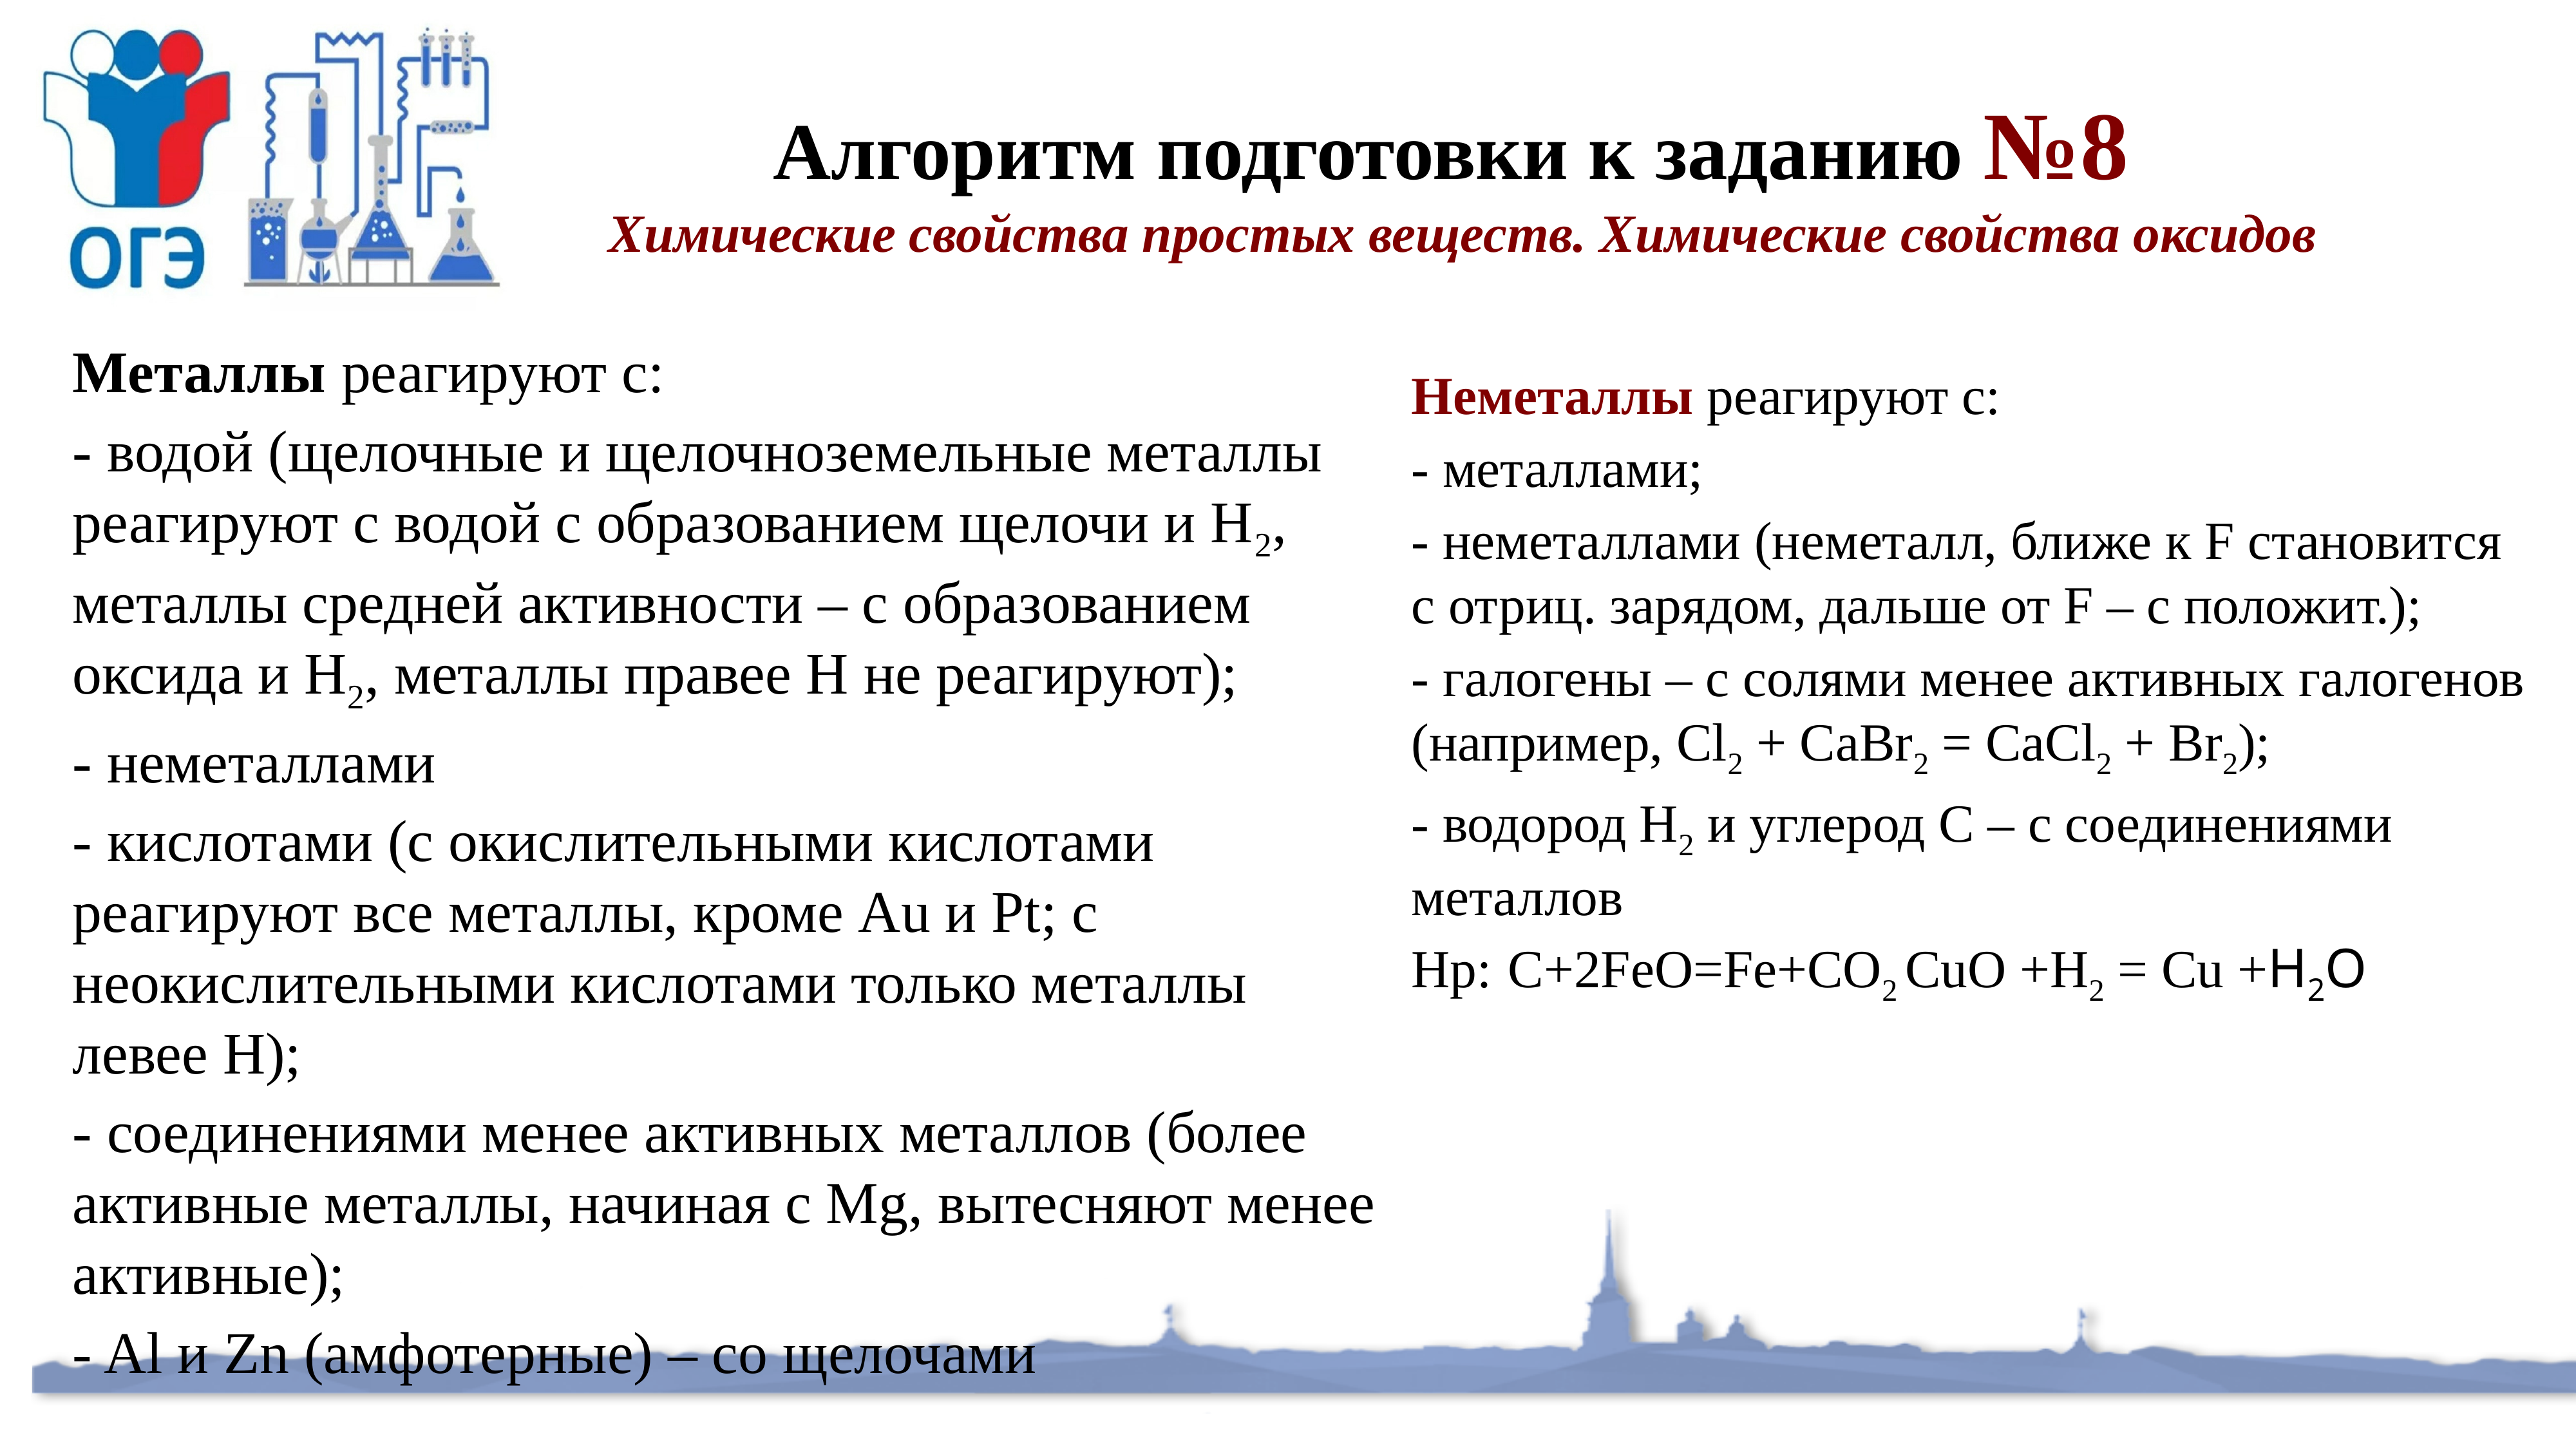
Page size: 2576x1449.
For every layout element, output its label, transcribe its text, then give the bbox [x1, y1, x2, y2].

text_box Металлы реагируют с: - водой (щелочные и щелочноземельные металлы реагируют с водой с образованием щелочи и H2, металлы средней активности – с образованием оксида и H2, металлы правее H не реагируют); - неметаллами - кислотами (с окислительными кислотами реагируют все металлы, кроме Au и Pt; с неокислительными кислотами только металлы левее Н); - соединениями менее активных металлов (более активные металлы, начиная с Mg, вытесняют менее активные); - Al и Zn (амфотерные) – со щелочами [63, 328, 1403, 1206]
text_box Неметаллы реагируют с: - металлами; - неметаллами (неметалл, ближе к F становится с отриц. зарядом, дальше от F – с положит.); - галогены – с солями менее активных галогенов (например, Cl2 + CaBr2 = CaCl2 + Br2); - водород H2 и углерод C – с соединениями металлов Нр: C+2FeO=Fe+CO2 CuO +H2 = Cu +H2O [1402, 355, 2536, 1091]
picture [32, 1209, 2576, 1414]
picture [32, 0, 508, 311]
text_box Алгоритм подготовки к заданию №8 Химические свойства простых веществ. Химические свойства оксидов [519, 77, 2407, 268]
